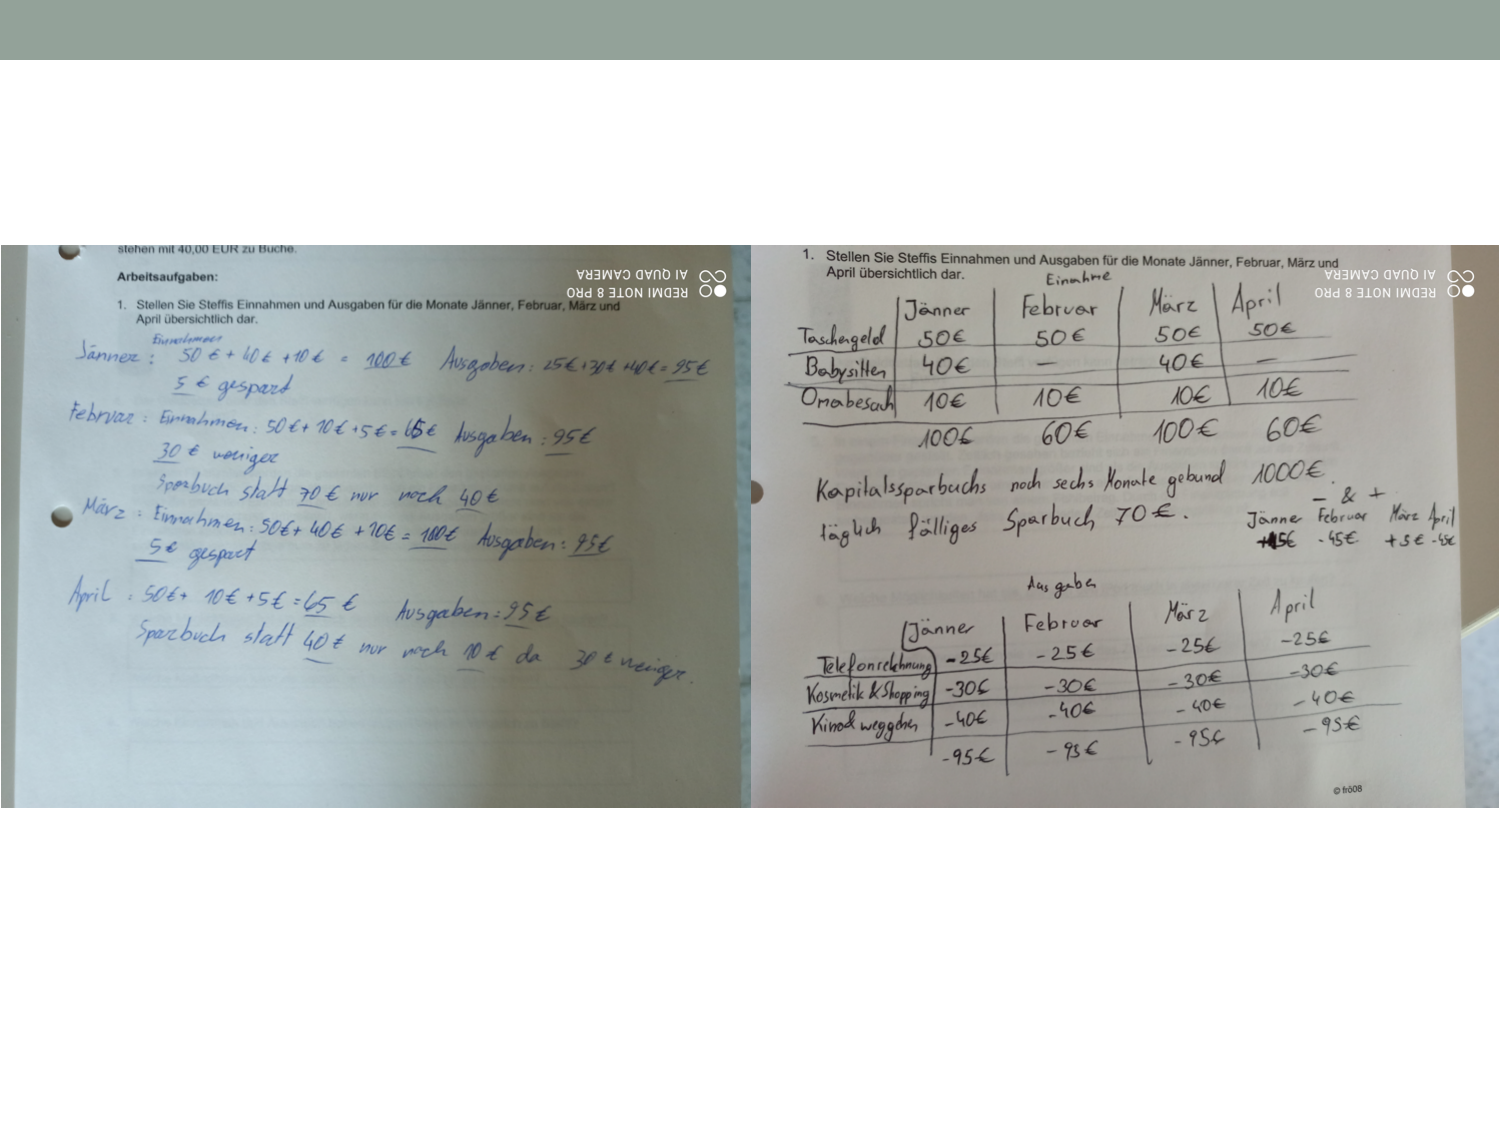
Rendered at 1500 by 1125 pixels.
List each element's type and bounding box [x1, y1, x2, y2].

picture [1, 245, 1499, 809]
